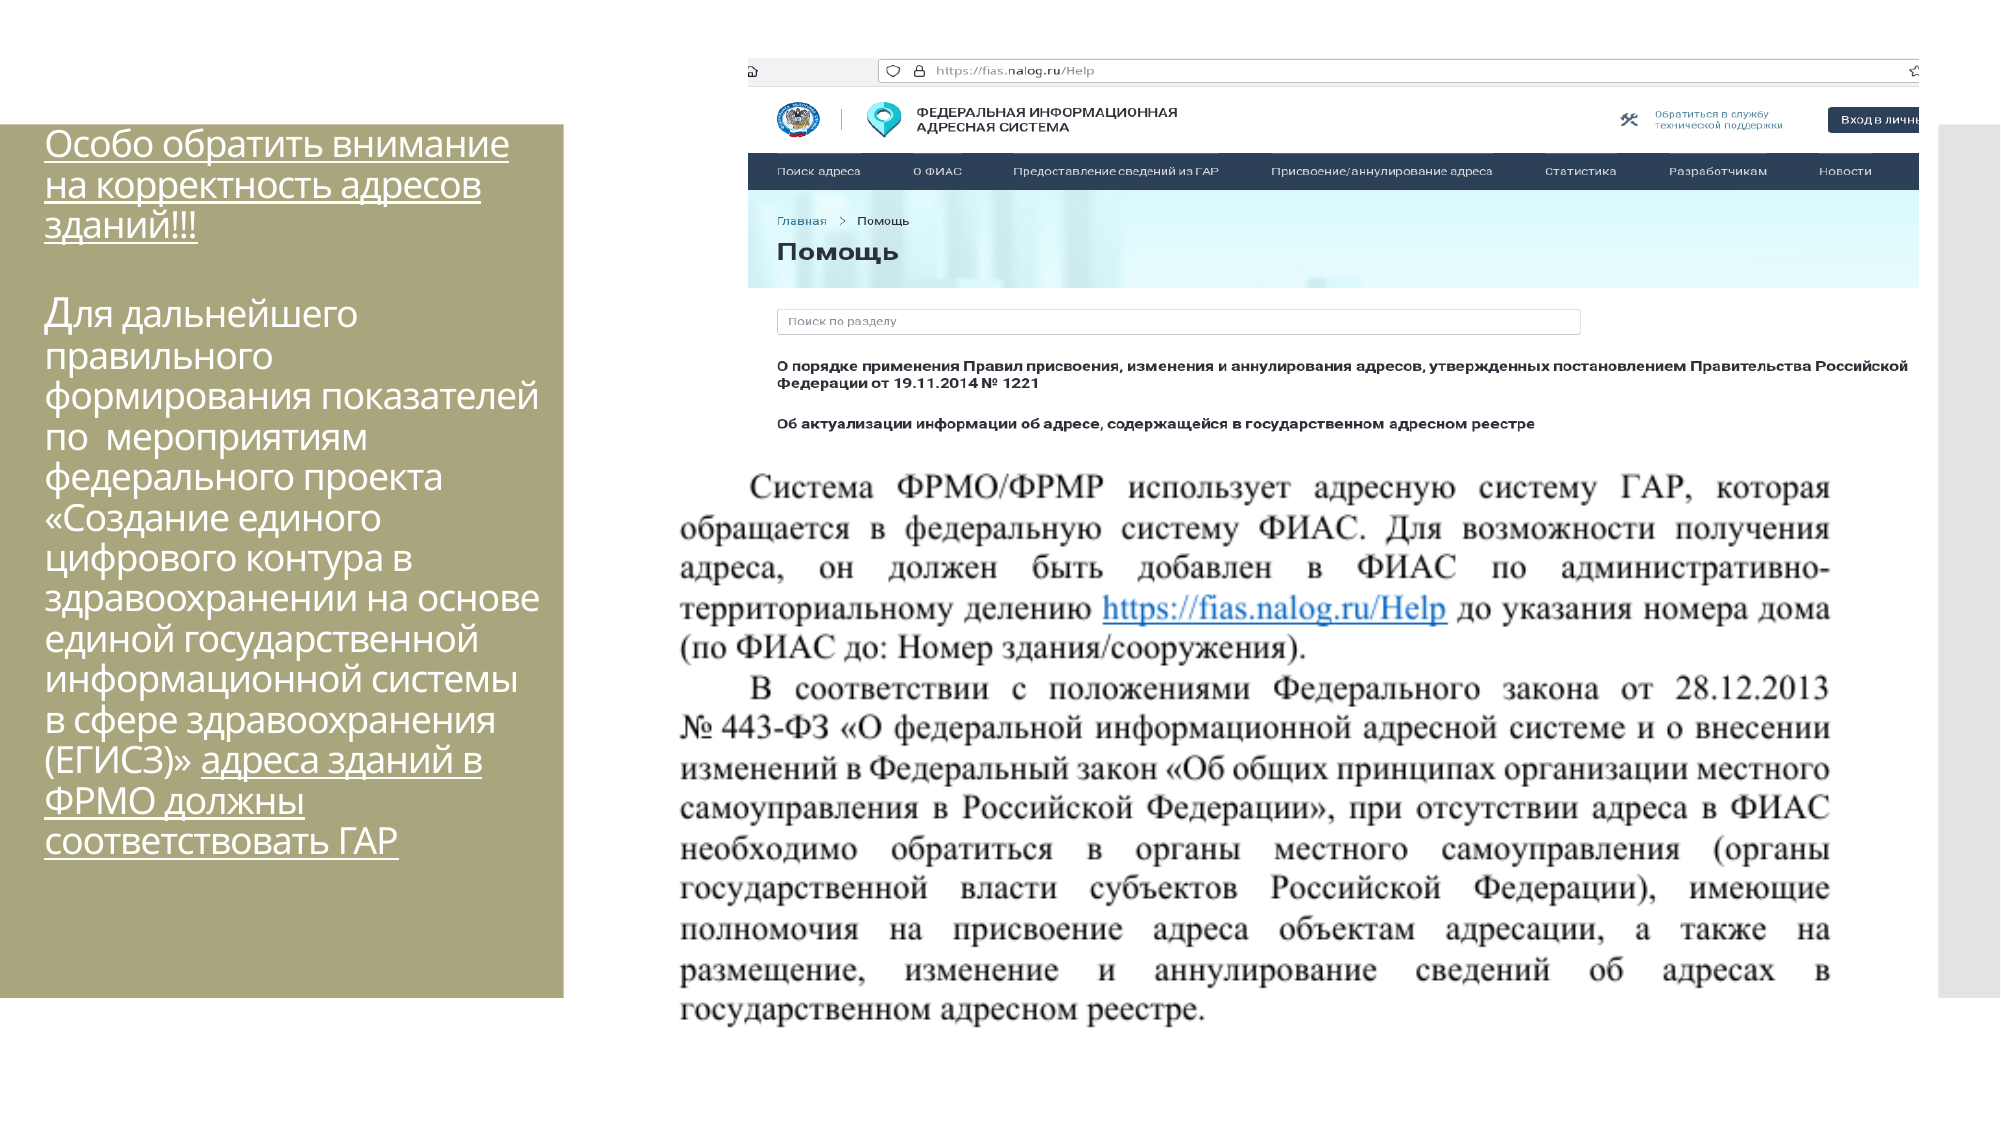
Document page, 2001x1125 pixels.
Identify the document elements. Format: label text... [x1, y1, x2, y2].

text_box Особо обратить внимание на корректность адресов зданий!!! Для дальнейшего правильного формирования показателей по мероприятиям федерального проекта «Создание единого цифрового контура в здравоохранении на основе единой государственной информационной системы в сфере здравоохранения (ЕГИСЗ)» адреса зданий в ФРМО должны соответствовать ГАР [29, 118, 561, 915]
picture [649, 461, 1860, 1033]
picture [748, 58, 1919, 443]
